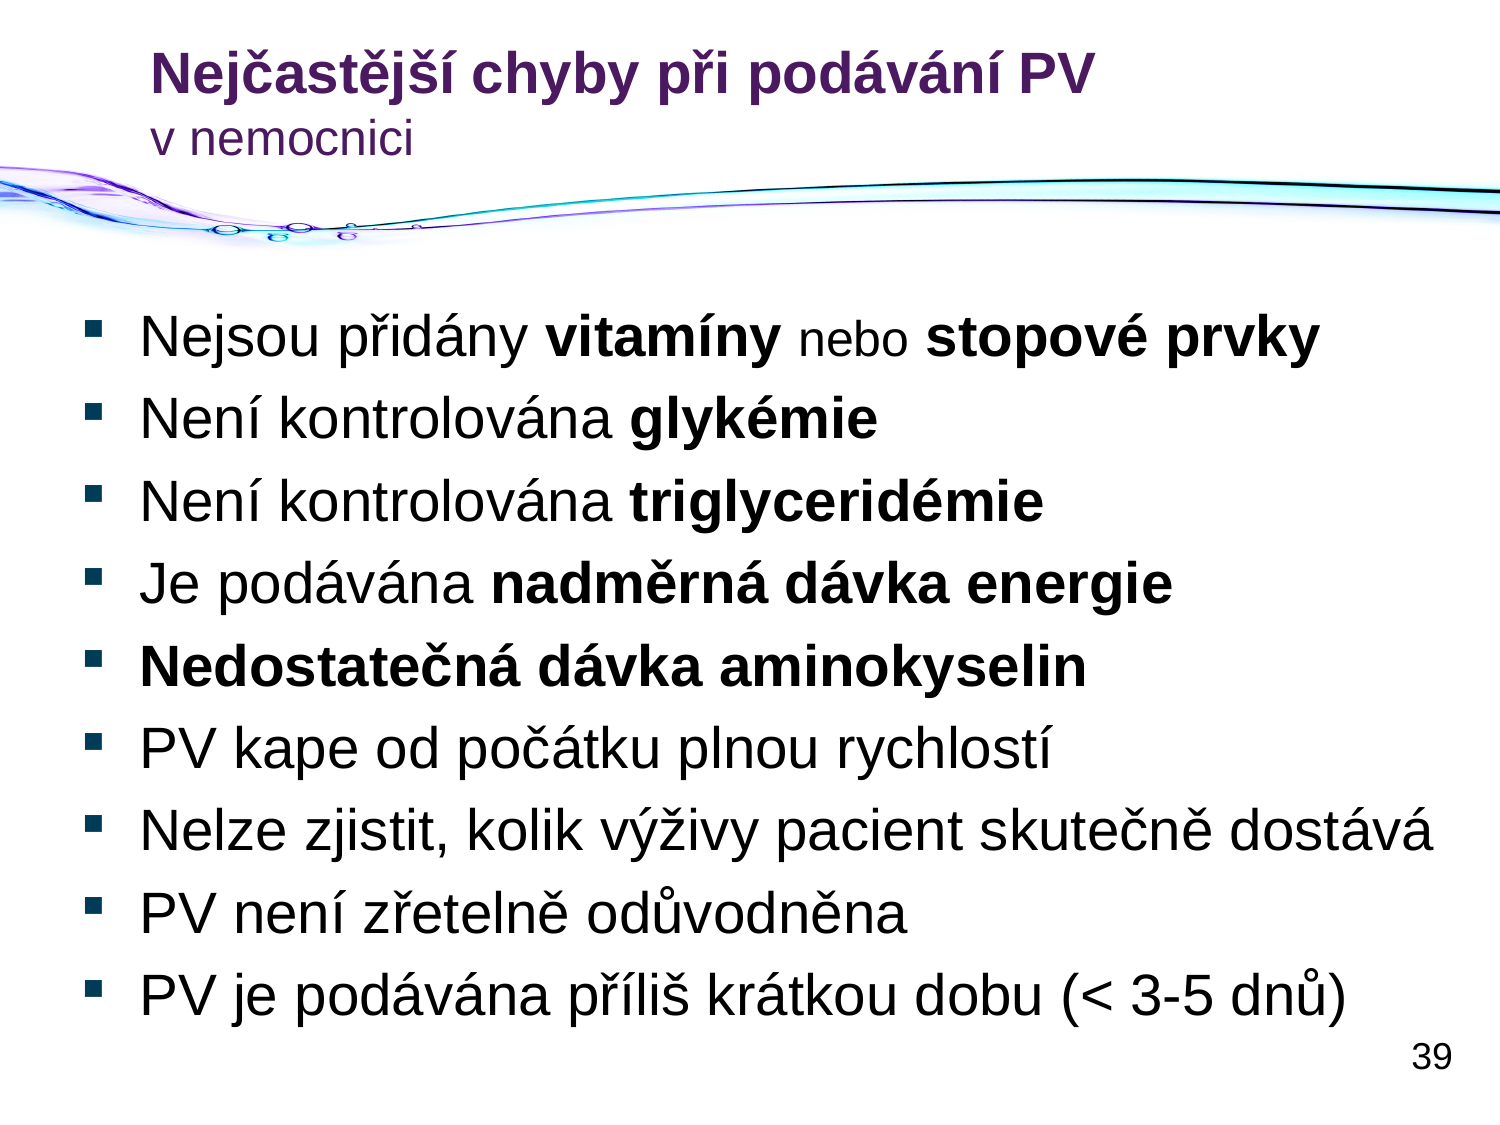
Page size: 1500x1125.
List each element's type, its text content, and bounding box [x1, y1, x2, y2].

slide_number 39 [1155, 1024, 1468, 1100]
picture [0, 112, 1500, 299]
list Nejsou přidány vitamíny nebo stopové prvky Není kontrolována glykémie Není kontrolována triglyceridémie Je podávána nadměrná dávka energie Nedostatečná dávka aminokyselin PV kape od počátku plnou rychlostí Nelze zjistit, kolik výživy pacient skutečně dostává PV není zřetelně odůvodněna PV je podávána příliš krátkou dobu (< 3-5 dnů) [65, 290, 1471, 1083]
title Nejčastější chyby při podávání PV v nemocnici [135, 7, 1412, 173]
